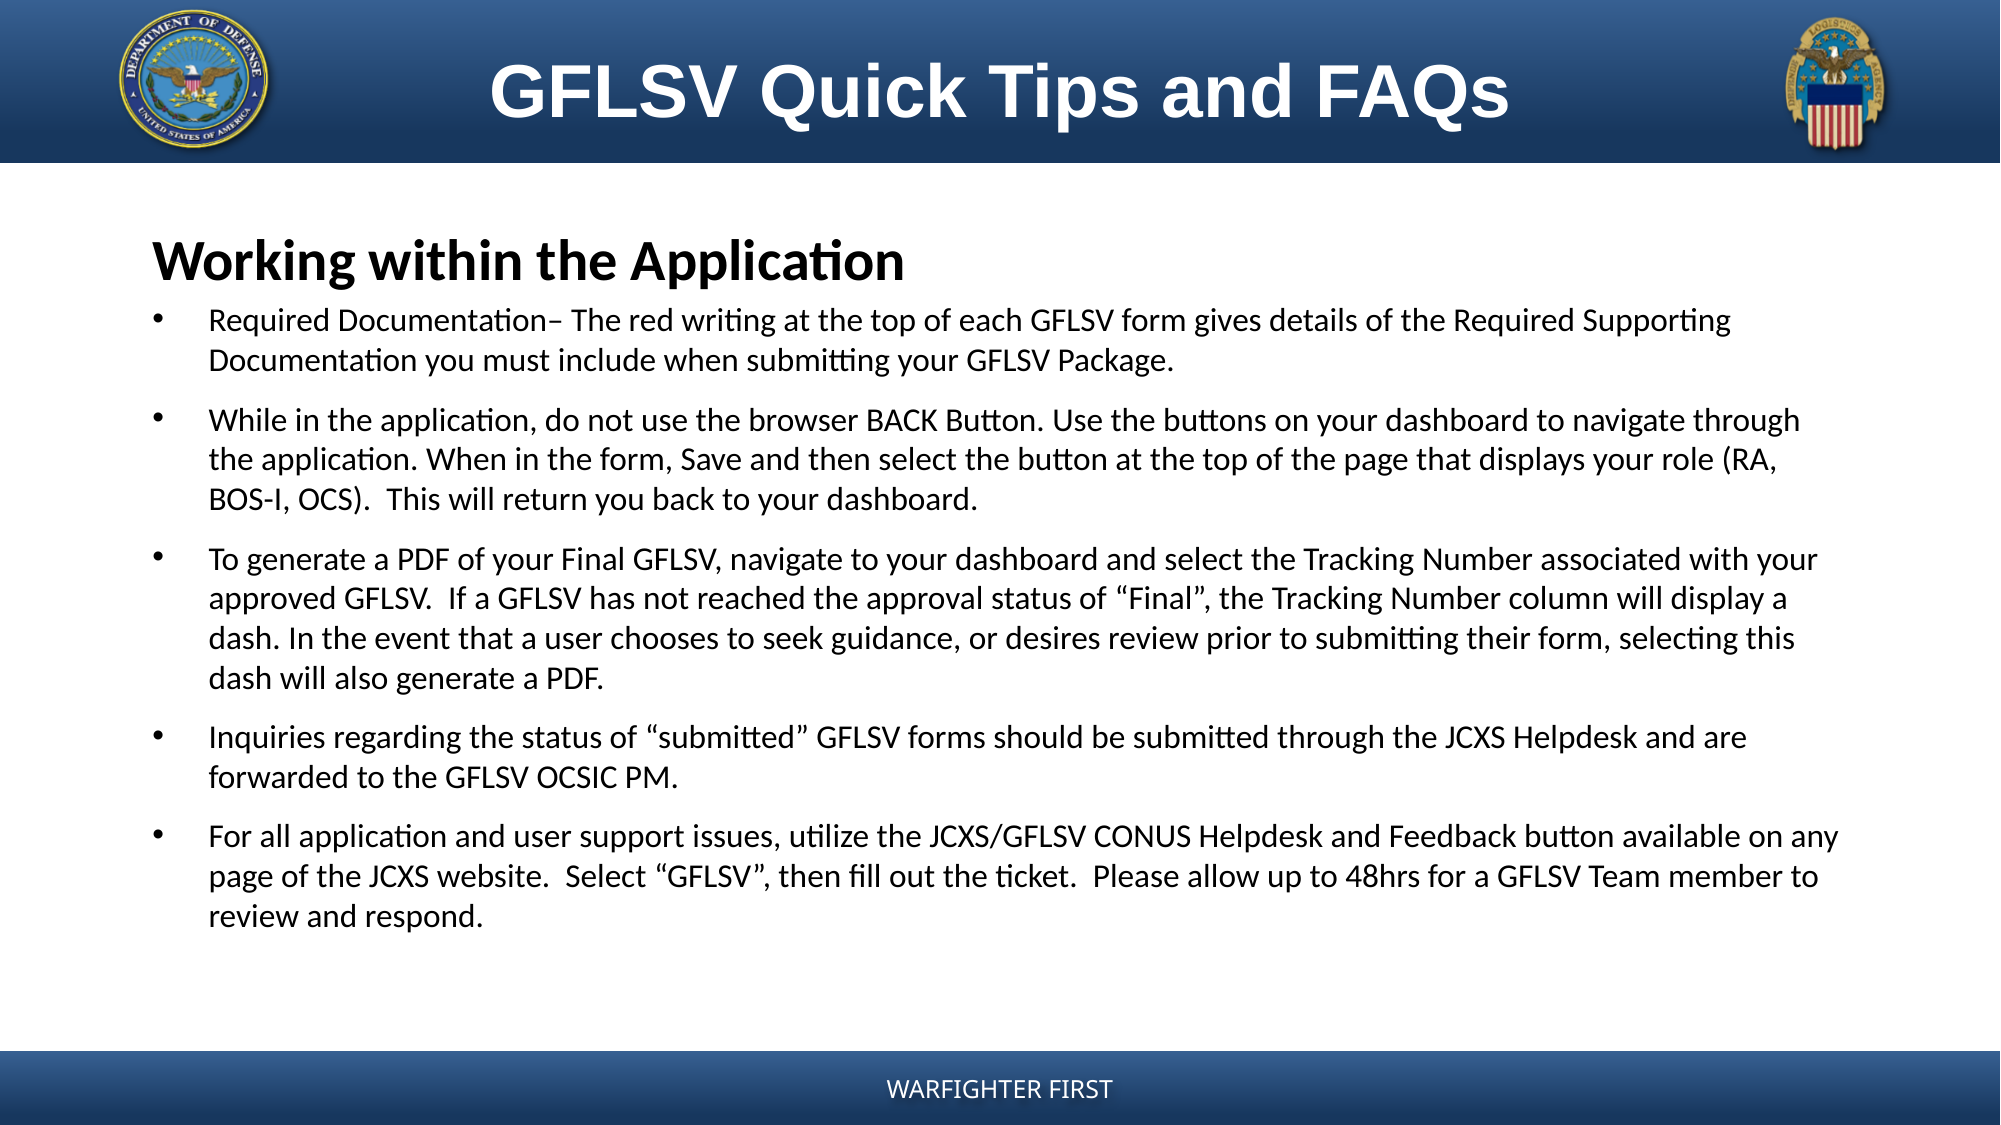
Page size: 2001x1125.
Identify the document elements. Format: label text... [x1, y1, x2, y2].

title GFLSV Quick Tips and FAQs [201, 35, 1800, 130]
picture [117, 8, 270, 150]
picture [1777, 13, 1897, 163]
list Working within the Application Required Documentation– The red writing at the top of each GFLSV form gives details of the Required Supporting Documentation you must include when submitting your GFLSV Package. While in the application, do not use the browser BACK Button. Use the buttons on your dashboard to navigate through the application. When in the form, Save and then select the button at the top of the page that displays your role (RA, BOS-I, OCS). This will return you back to your dashboard. To generate a PDF of your Final GFLSV, navigate to your dashboard and select the Tracking Number associated with your approved GFLSV. If a GFLSV has not reached the approval status of “Final”, the Tracking Number column will display a dash. In the event that a user chooses to seek guidance, or desires review prior to submitting their form, selecting this dash will also generate a PDF. Inquiries regarding the status of “submitted” GFLSV forms should be submitted through the JCXS Helpdesk and are forwarded to the GFLSV OCSIC PM. For all application and user support issues, utilize the JCXS/GFLSV CONUS Helpdesk and Feedback button available on any page of the JCXS website. Select “GFLSV”, then fill out the ticket. Please allow up to 48hrs for a GFLSV Team member to review and respond. [137, 214, 1863, 1010]
